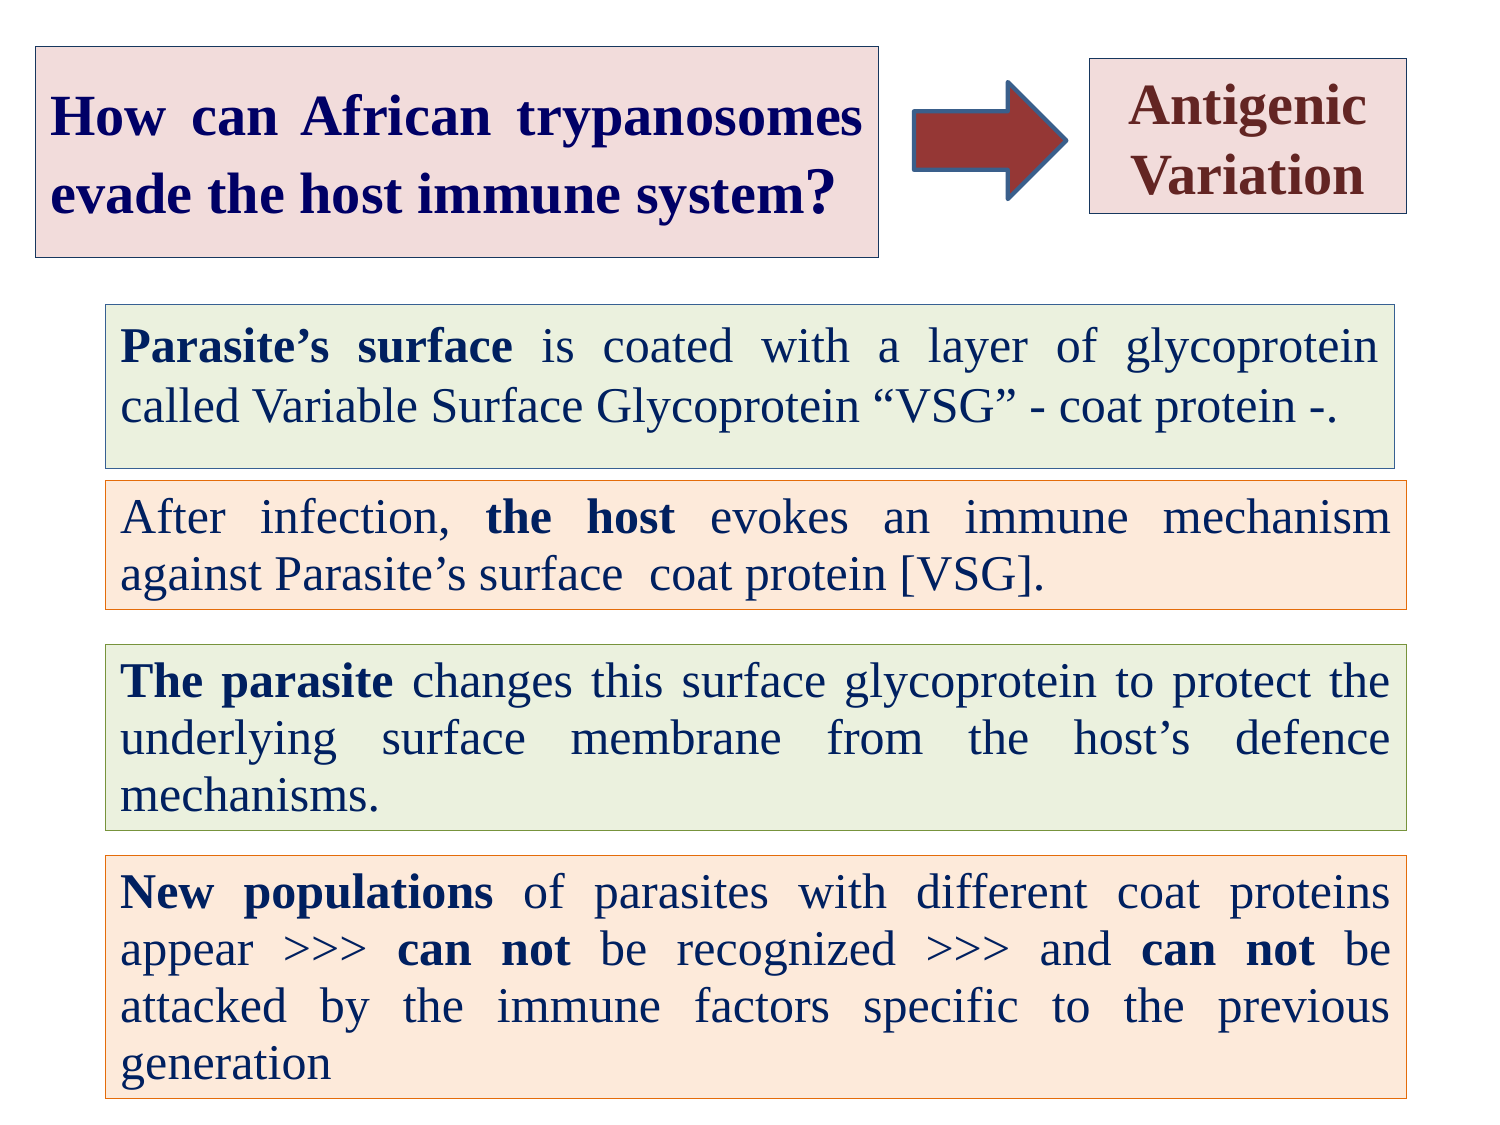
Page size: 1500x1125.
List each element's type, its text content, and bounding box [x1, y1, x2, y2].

text_box Antigenic Variation [1089, 58, 1407, 214]
text_box New populations of parasites with different coat proteins appear >>> can not be recognized >>> and can not be attacked by the immune factors specific to the previous generation [105, 855, 1407, 1099]
text_box The parasite changes this surface glycoprotein to protect the underlying surface membrane from the host’s defence mechanisms. [105, 644, 1407, 831]
text_box [911, 80, 1069, 202]
subtitle Parasite’s surface is coated with a layer of glycoprotein called Variable Surface Glycoprotein “VSG” - coat protein -. [105, 304, 1395, 469]
title How can African trypanosomes evade the host immune system? [35, 46, 879, 258]
text_box After infection, the host evokes an immune mechanism against Parasite’s surface coat protein [VSG]. [105, 480, 1407, 610]
